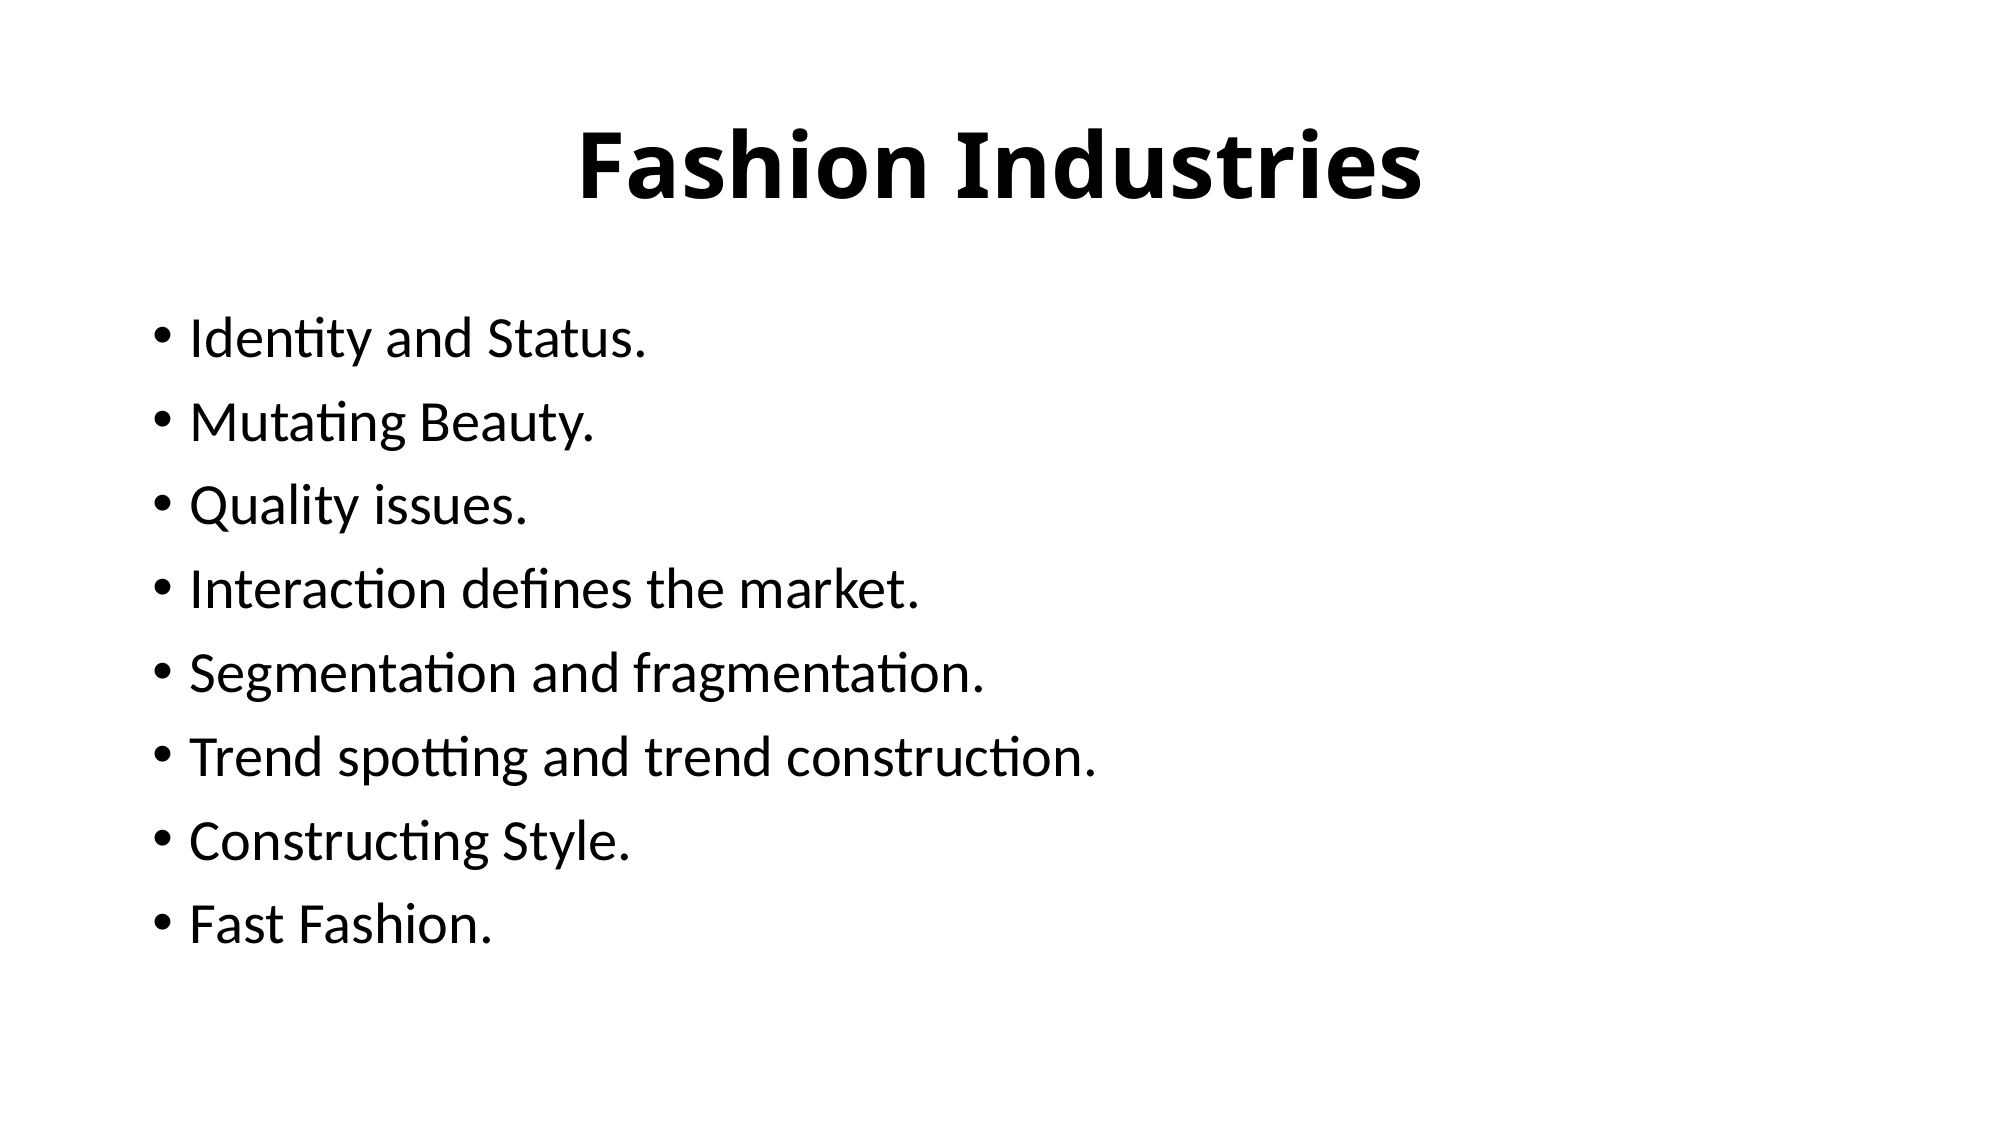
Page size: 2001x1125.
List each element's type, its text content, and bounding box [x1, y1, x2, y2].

title Fashion Industries [137, 59, 1863, 278]
list Identity and Status. Mutating Beauty. Quality issues. Interaction defines the market. Segmentation and fragmentation. Trend spotting and trend construction. Constructing Style. Fast Fashion. [137, 299, 1863, 1014]
